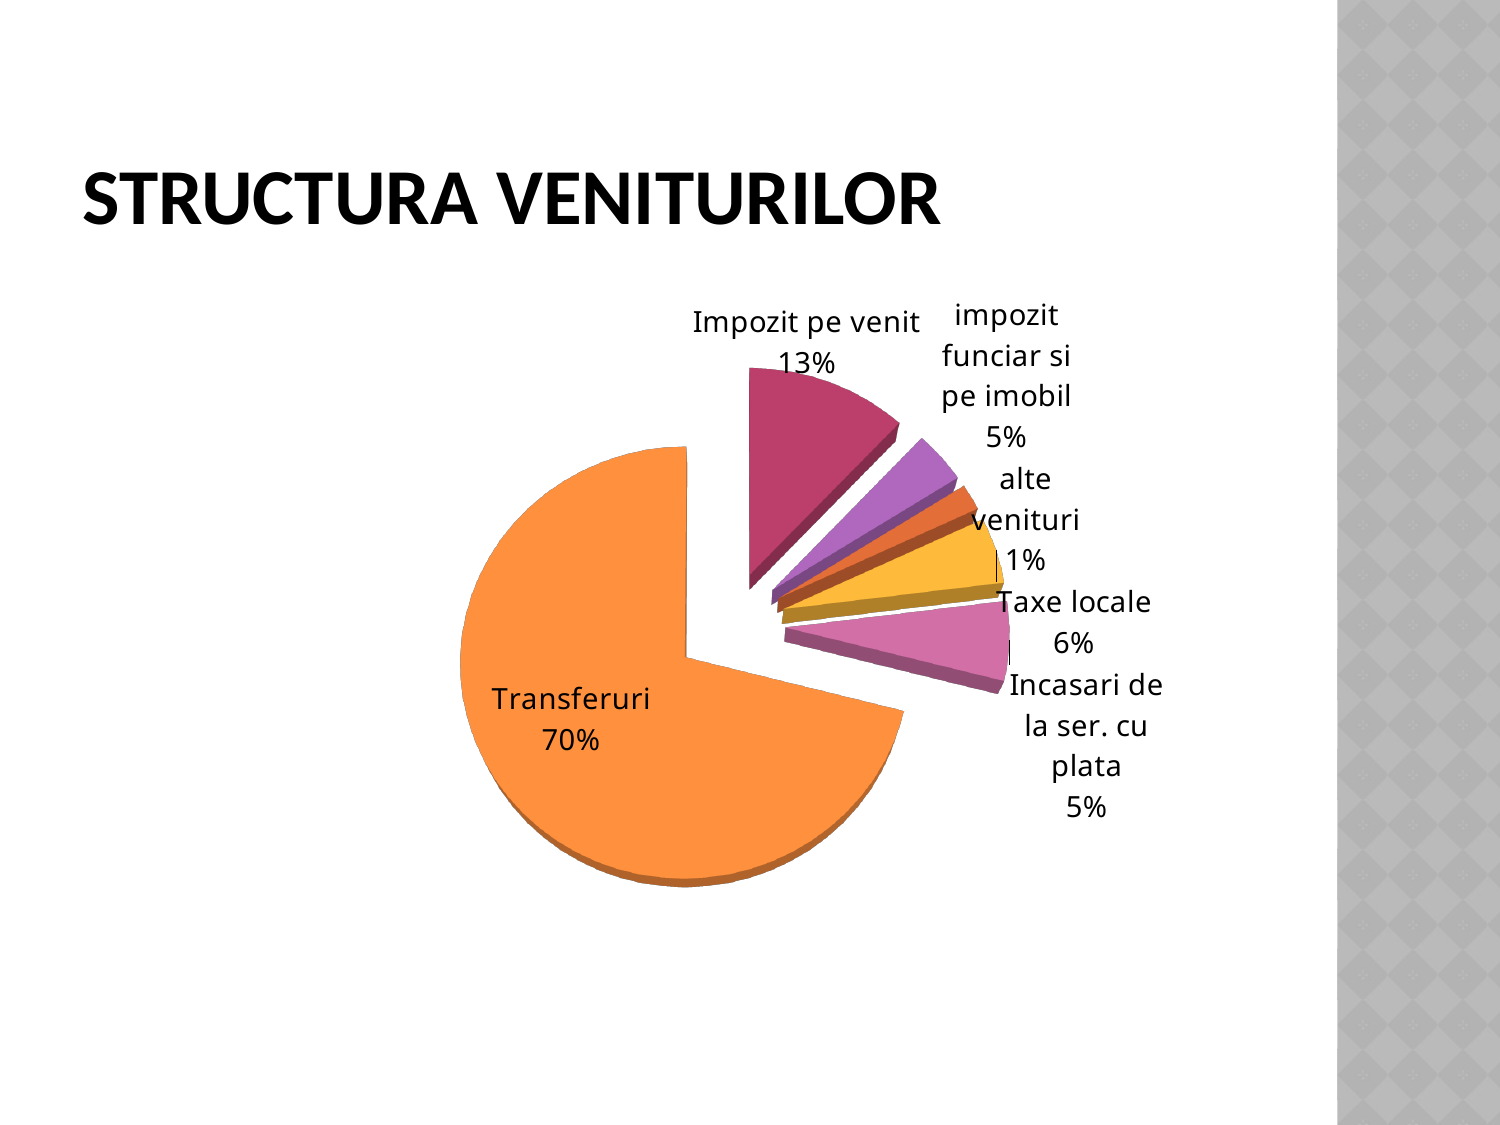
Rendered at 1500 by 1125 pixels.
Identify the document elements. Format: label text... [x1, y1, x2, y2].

chart [288, 278, 1290, 947]
title Structura veniturilor [75, 52, 1263, 240]
